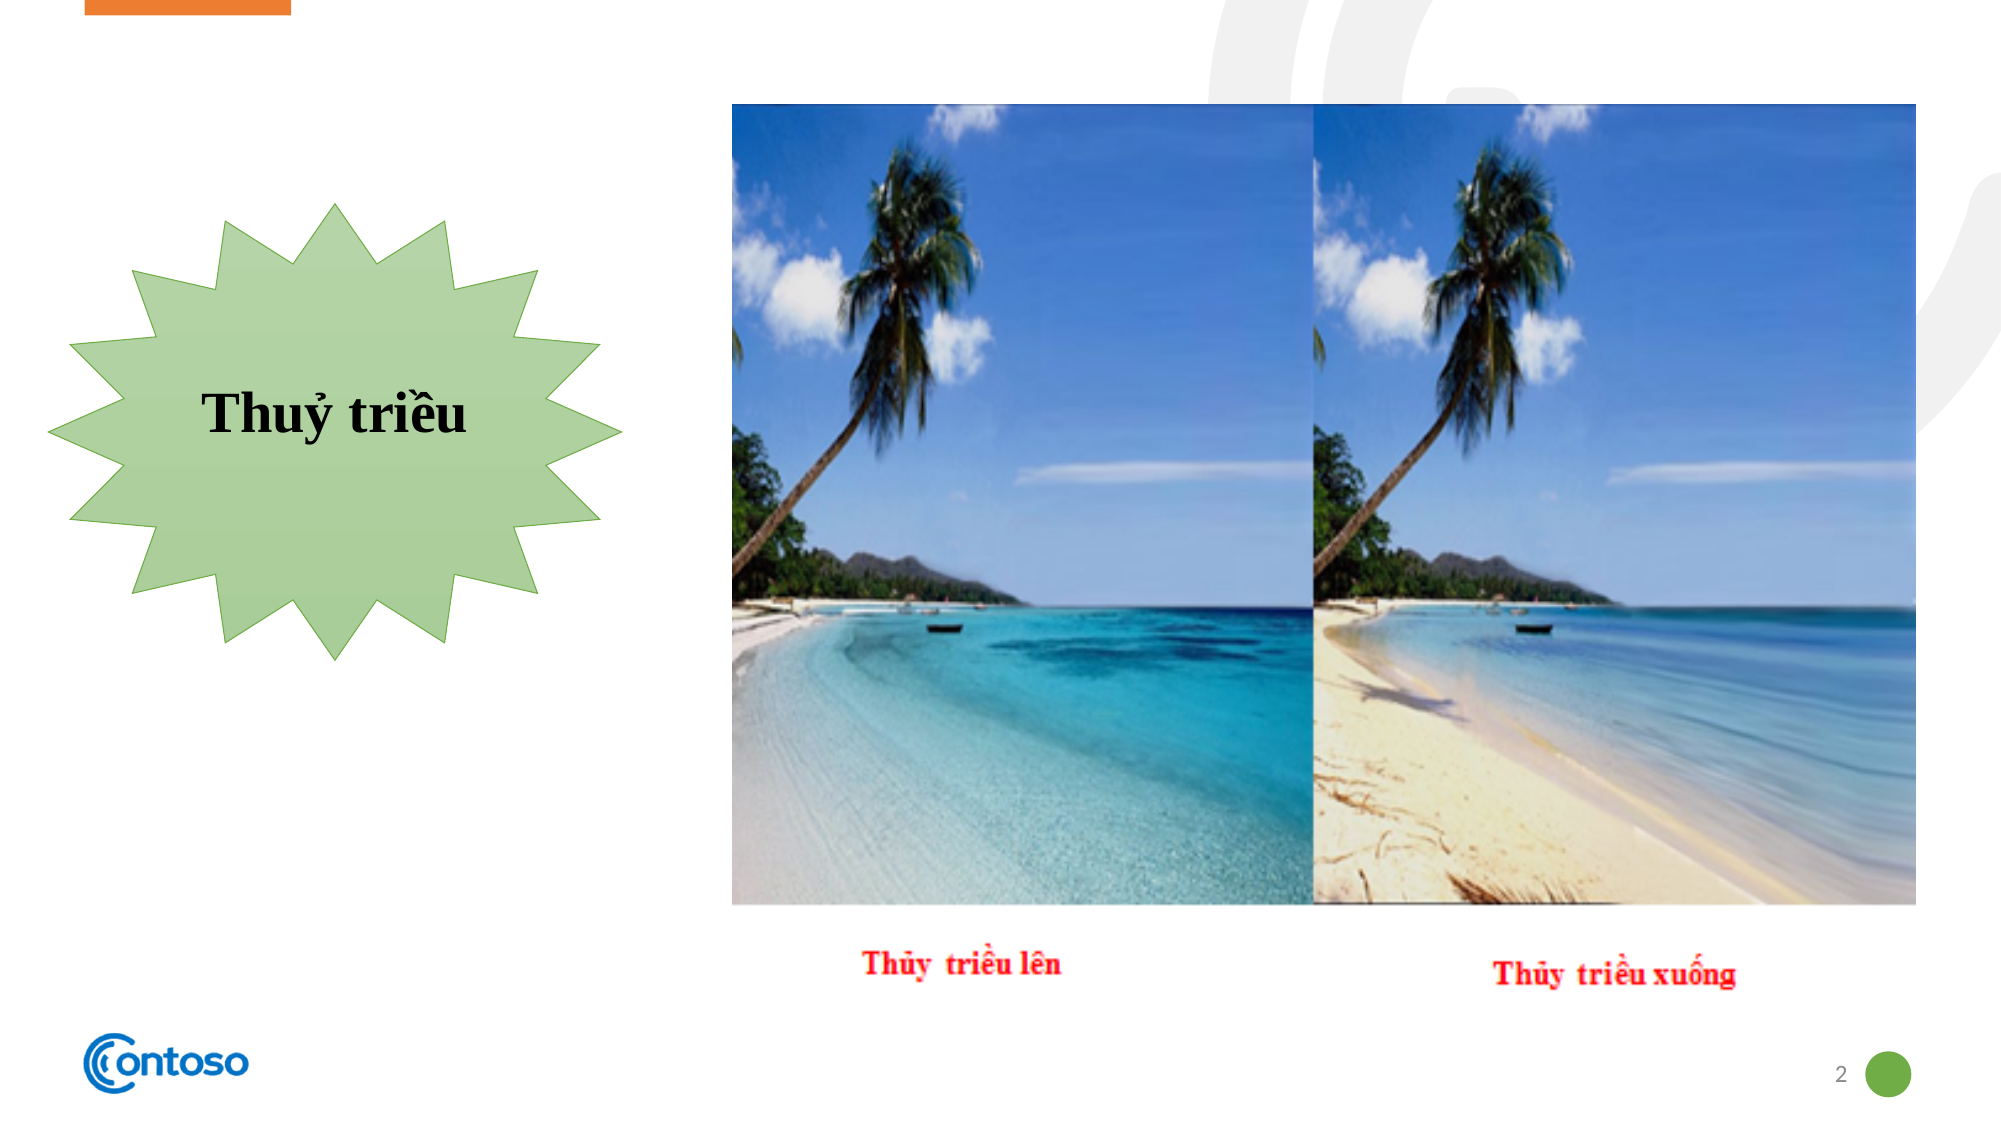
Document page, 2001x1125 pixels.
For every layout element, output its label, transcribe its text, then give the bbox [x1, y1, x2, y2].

text_box Thuỷ triều [47, 202, 623, 662]
picture [732, 104, 1916, 1029]
picture [77, 1027, 254, 1095]
slide_number 2 [1412, 1042, 1863, 1103]
